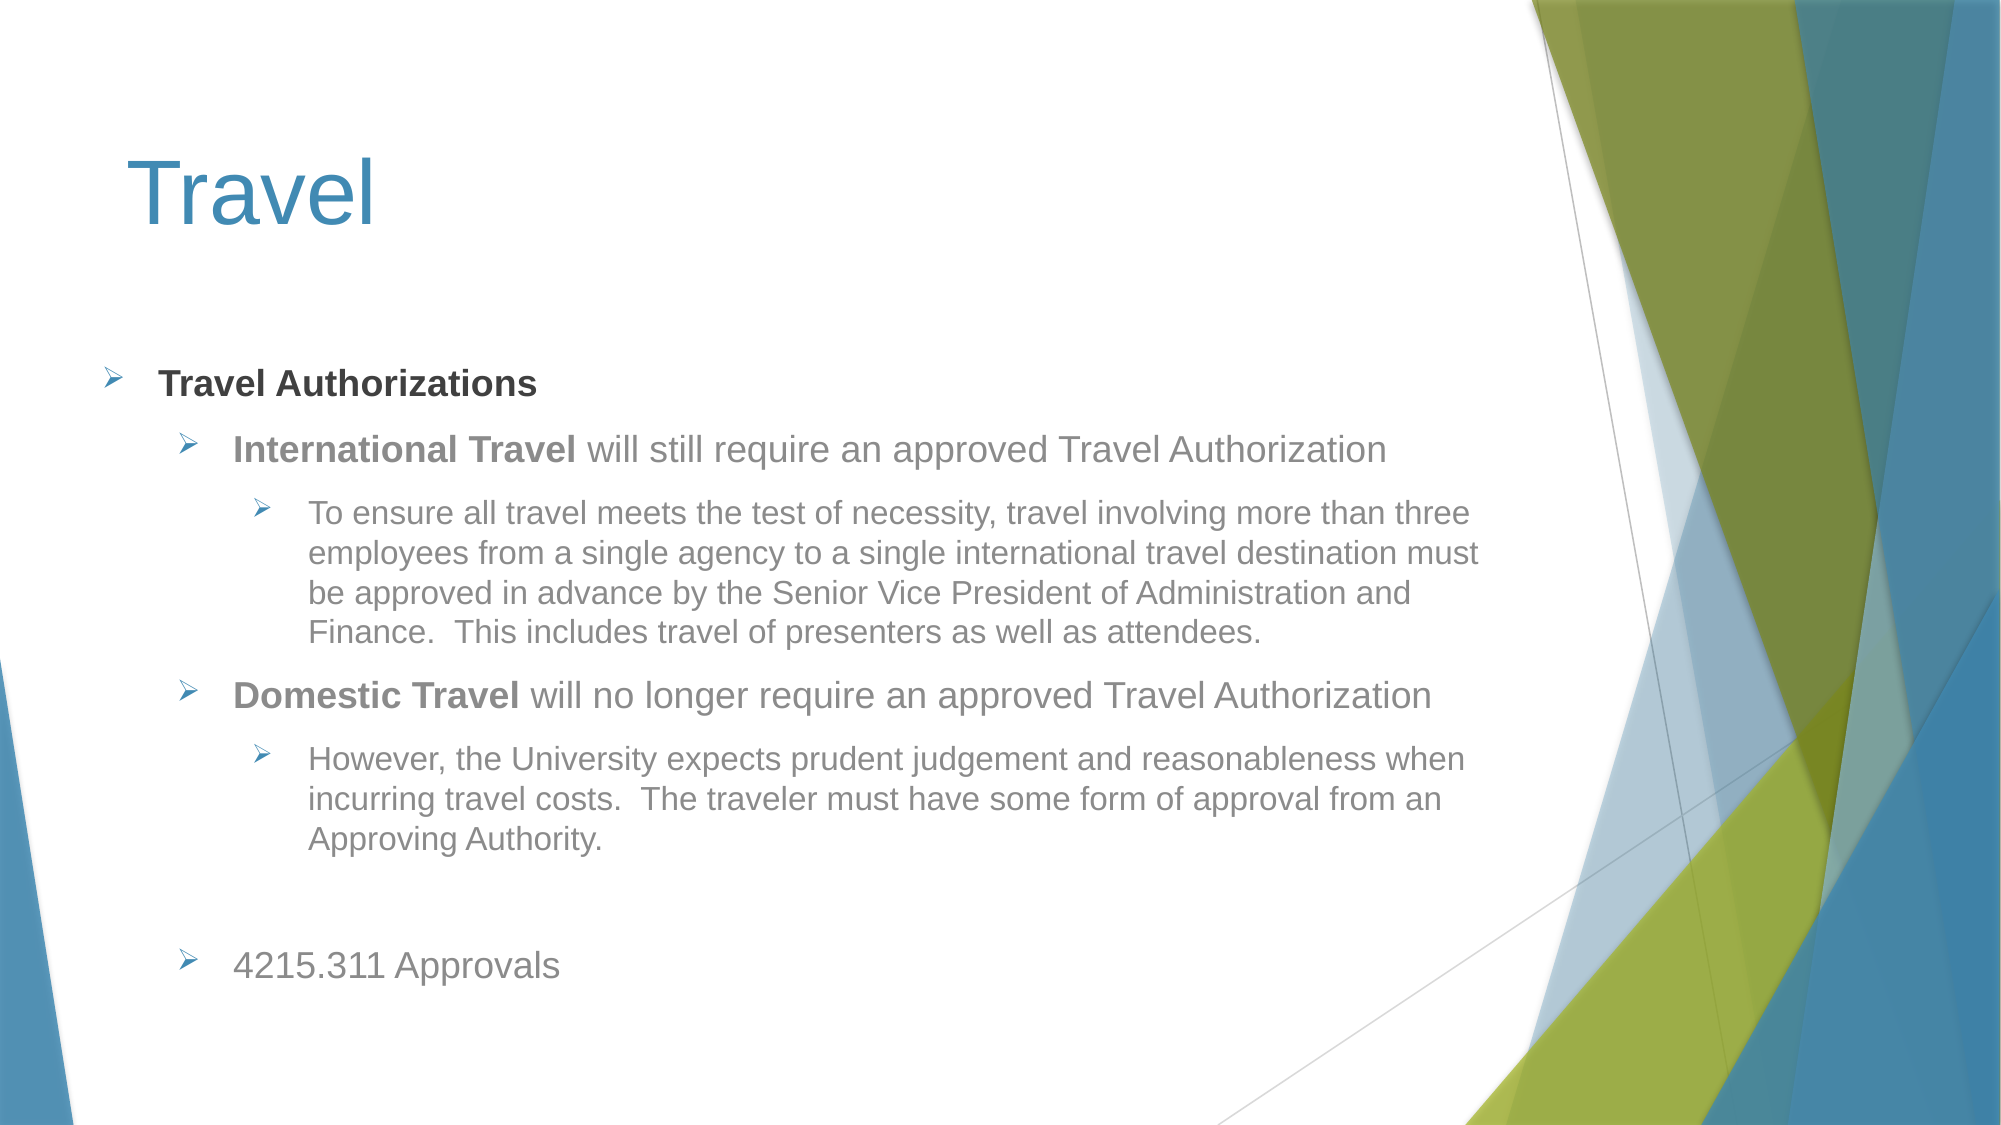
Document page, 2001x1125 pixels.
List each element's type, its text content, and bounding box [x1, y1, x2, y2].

list Travel Authorizations International Travel will still require an approved Travel Authorization To ensure all travel meets the test of necessity, travel involving more than three employees from a single agency to a single international travel destination must be approved in advance by the Senior Vice President of Administration and Finance. This includes travel of presenters as well as attendees. Domestic Travel will no longer require an approved Travel Authorization However, the University expects prudent judgement and reasonableness when incurring travel costs. The traveler must have some form of approval from an Approving Authority. 4215.311 Approvals [86, 314, 1497, 1032]
title Travel [111, 99, 1299, 276]
